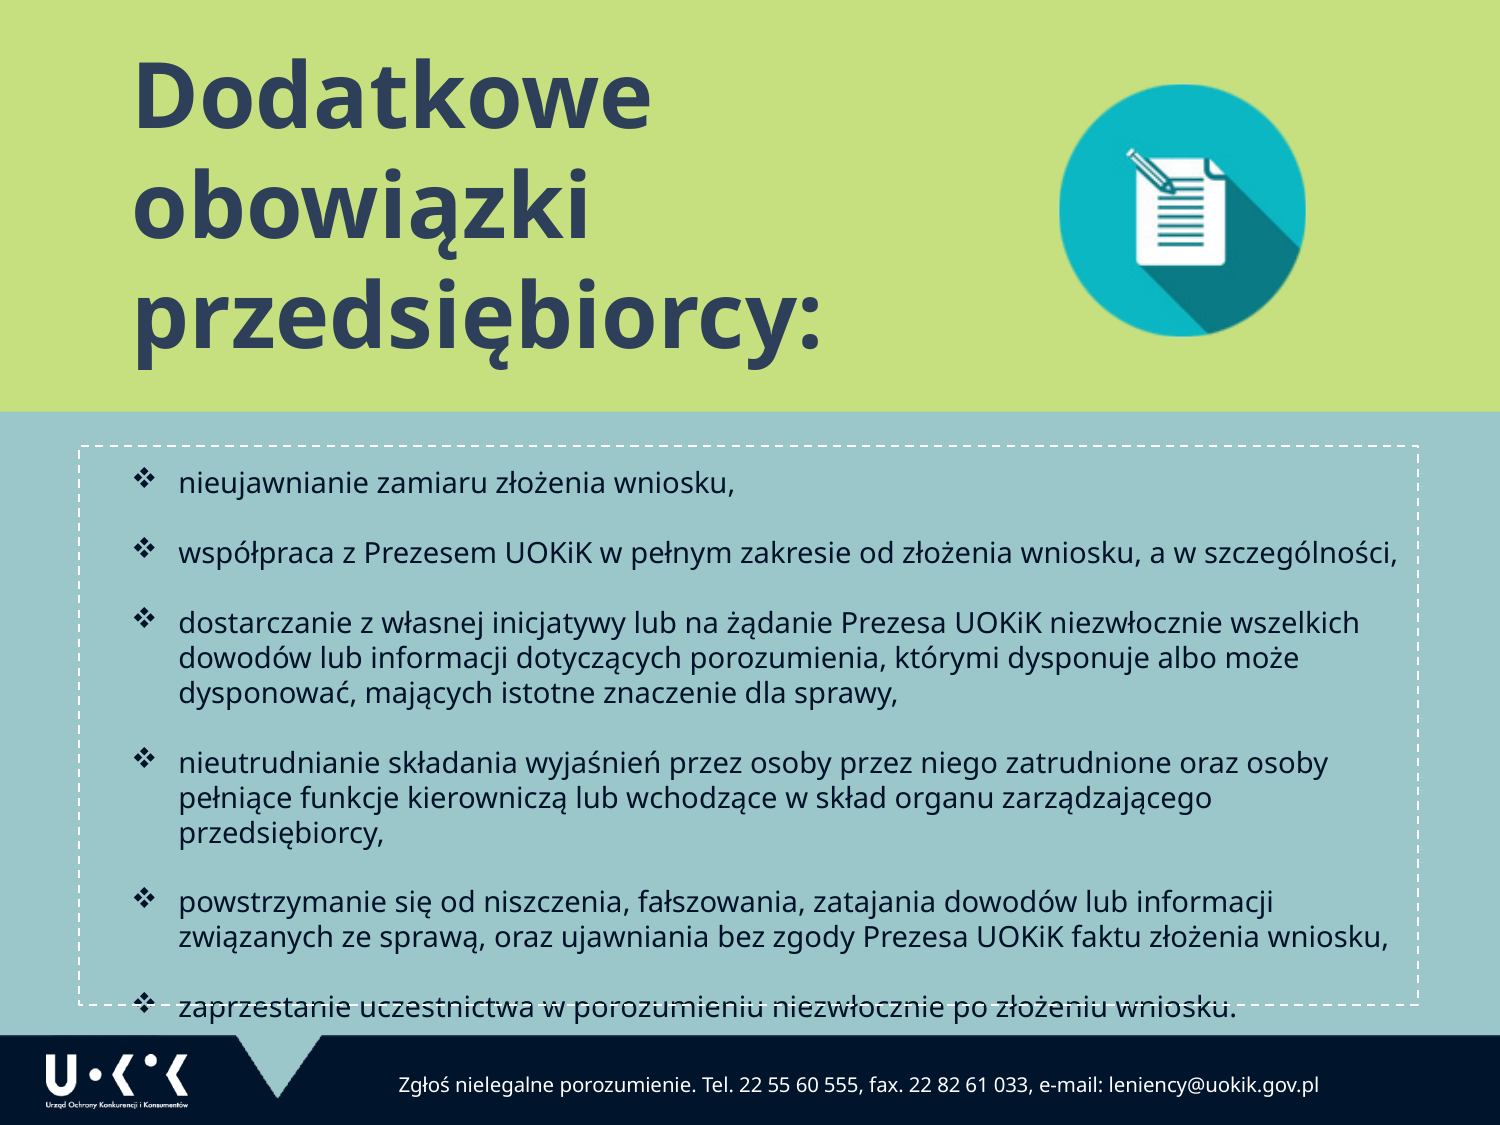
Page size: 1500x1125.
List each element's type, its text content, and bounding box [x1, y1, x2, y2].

text_box [0, 0, 1500, 414]
text_box nieujawnianie zamiaru złożenia wniosku, współpraca z Prezesem UOKiK w pełnym zakresie od złożenia wniosku, a w szczególności, dostarczanie z własnej inicjatywy lub na żądanie Prezesa UOKiK niezwłocznie wszelkich dowodów lub informacji dotyczących porozumienia, którymi dysponuje albo może dysponować, mających istotne znaczenie dla sprawy, nieutrudnianie składania wyjaśnień przez osoby przez niego zatrudnione oraz osoby pełniące funkcje kierowniczą lub wchodzące w skład organu zarządzającego przedsiębiorcy, powstrzymanie się od niszczenia, fałszowania, zatajania dowodów lub informacji związanych ze sprawą, oraz ujawniania bez zgody Prezesa UOKiK faktu złożenia wniosku, zaprzestanie uczestnictwa w porozumieniu niezwłocznie po złożeniu wniosku. [116, 1005, 1418, 1031]
picture [1013, 40, 1353, 380]
text_box [77, 444, 1420, 1007]
list Zgłoś nielegalne porozumienie. Tel. 22 55 60 555, fax. 22 82 61 033, e-mail: leniency@uokik.gov.pl [383, 1052, 1400, 1117]
picture [0, 1035, 1500, 1125]
text_box Dodatkowe obowiązki przedsiębiorcy: [116, 29, 1470, 375]
